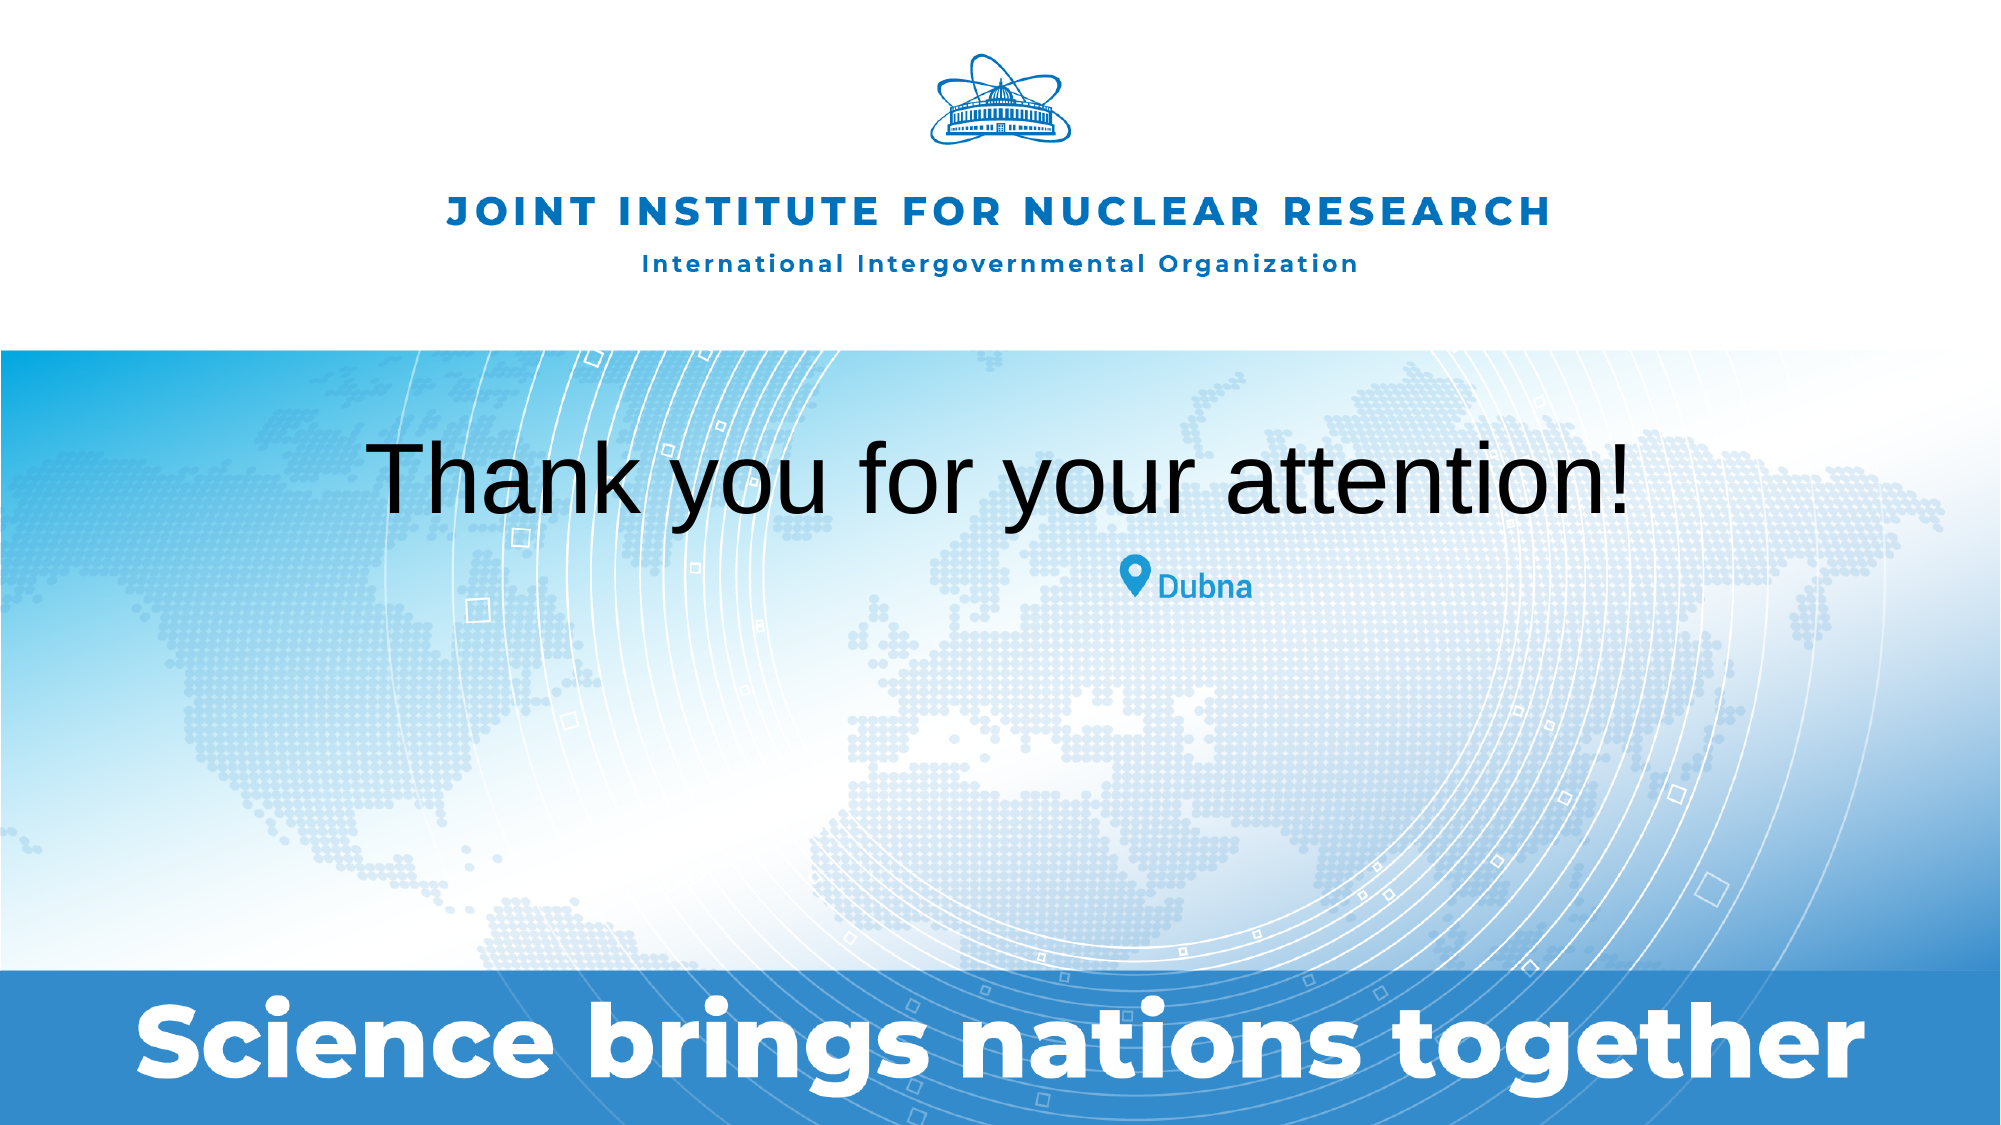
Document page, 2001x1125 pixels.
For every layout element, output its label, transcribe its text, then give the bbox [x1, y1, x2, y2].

picture [0, 0, 2001, 1125]
text_box Thank you for your attention! [327, 406, 1673, 622]
